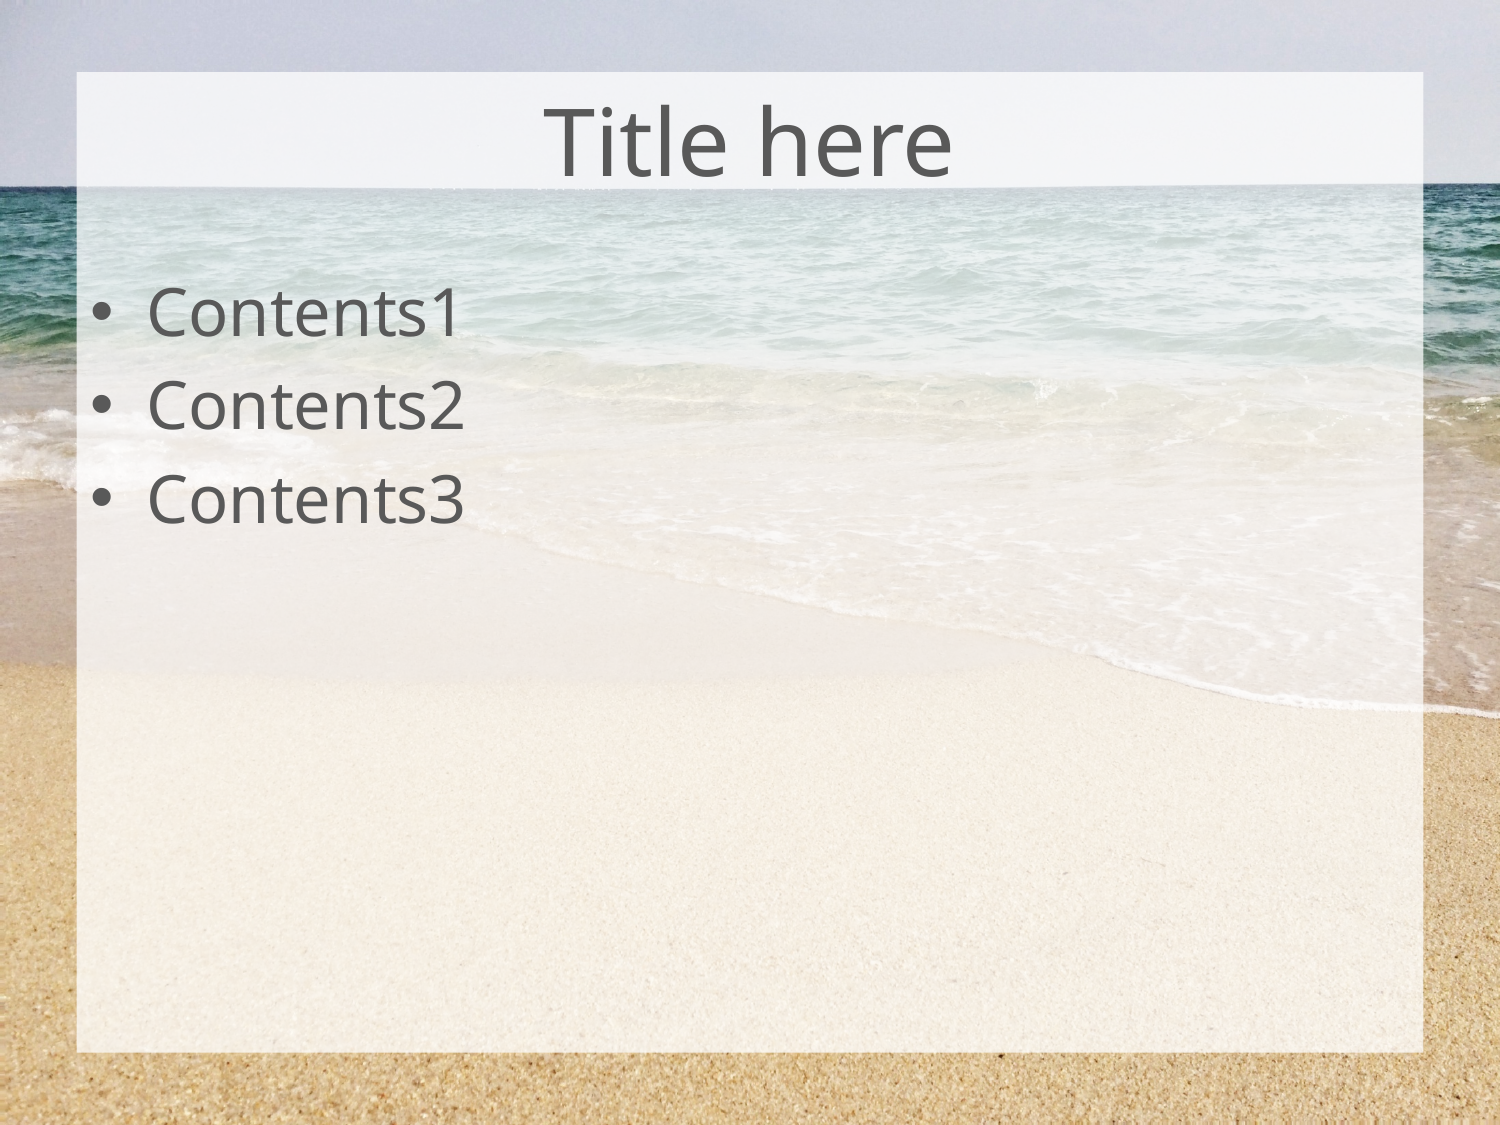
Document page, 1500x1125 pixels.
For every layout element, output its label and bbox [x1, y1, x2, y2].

text_box [0, 0, 1500, 1125]
